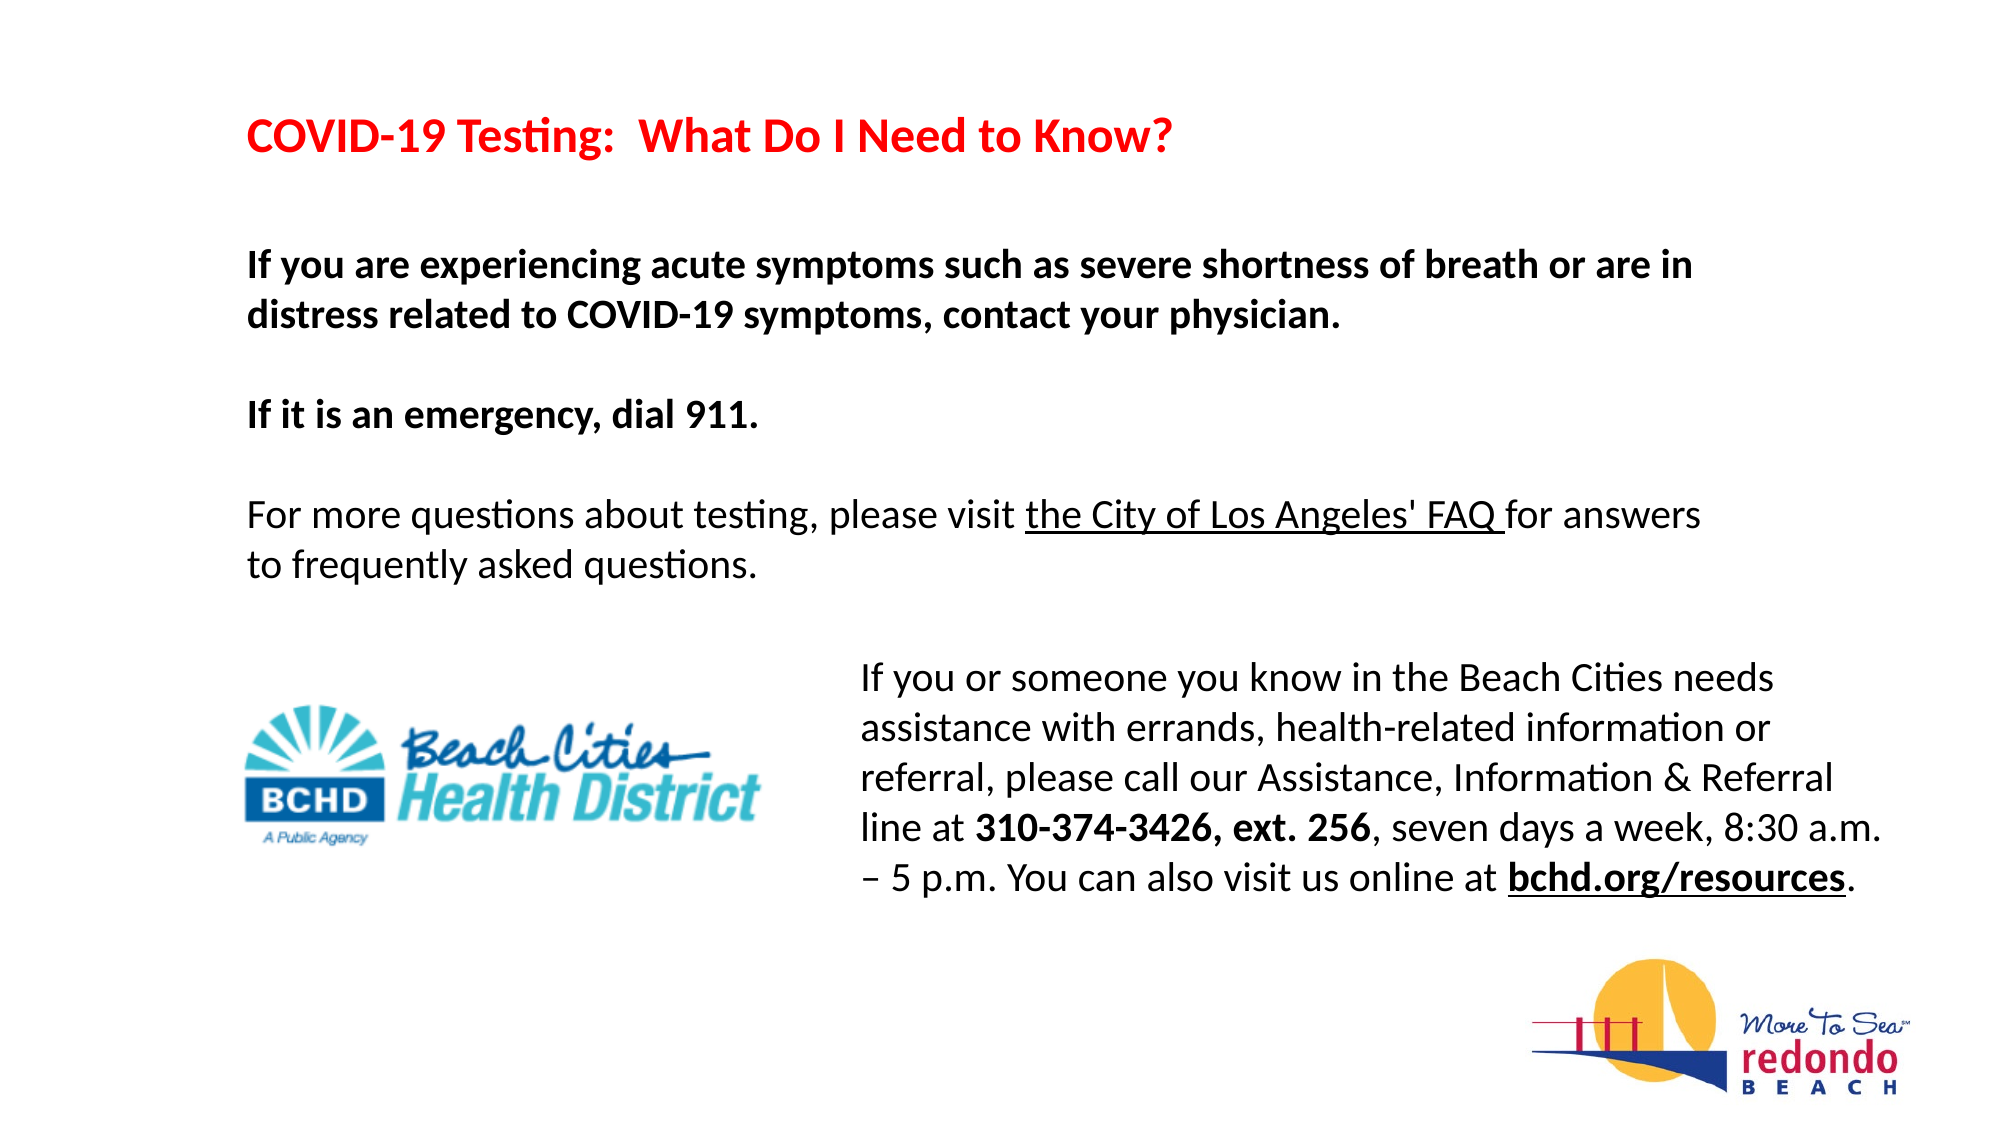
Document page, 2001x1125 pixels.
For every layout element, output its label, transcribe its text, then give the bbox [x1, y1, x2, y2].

text_box COVID-19 Testing: What Do I Need to Know? [232, 95, 1303, 170]
text_box If you or someone you know in the Beach Cities needs assistance with errands, health-related information or referral, please call our Assistance, Information & Referral line at 310-374-3426, ext. 256, seven days a week, 8:30 a.m. – 5 p.m. You can also visit us online at bchd.org/resources. [845, 642, 1916, 908]
picture [220, 672, 796, 897]
text_box If you are experiencing acute symptoms such as severe shortness of breath or are in distress related to COVID-19 symptoms, contact your physician. If it is an emergency, dial 911. For more questions about testing, please visit the City of Los Angeles' FAQ for answers to frequently asked questions. [232, 229, 1743, 595]
picture [1525, 930, 1916, 1125]
